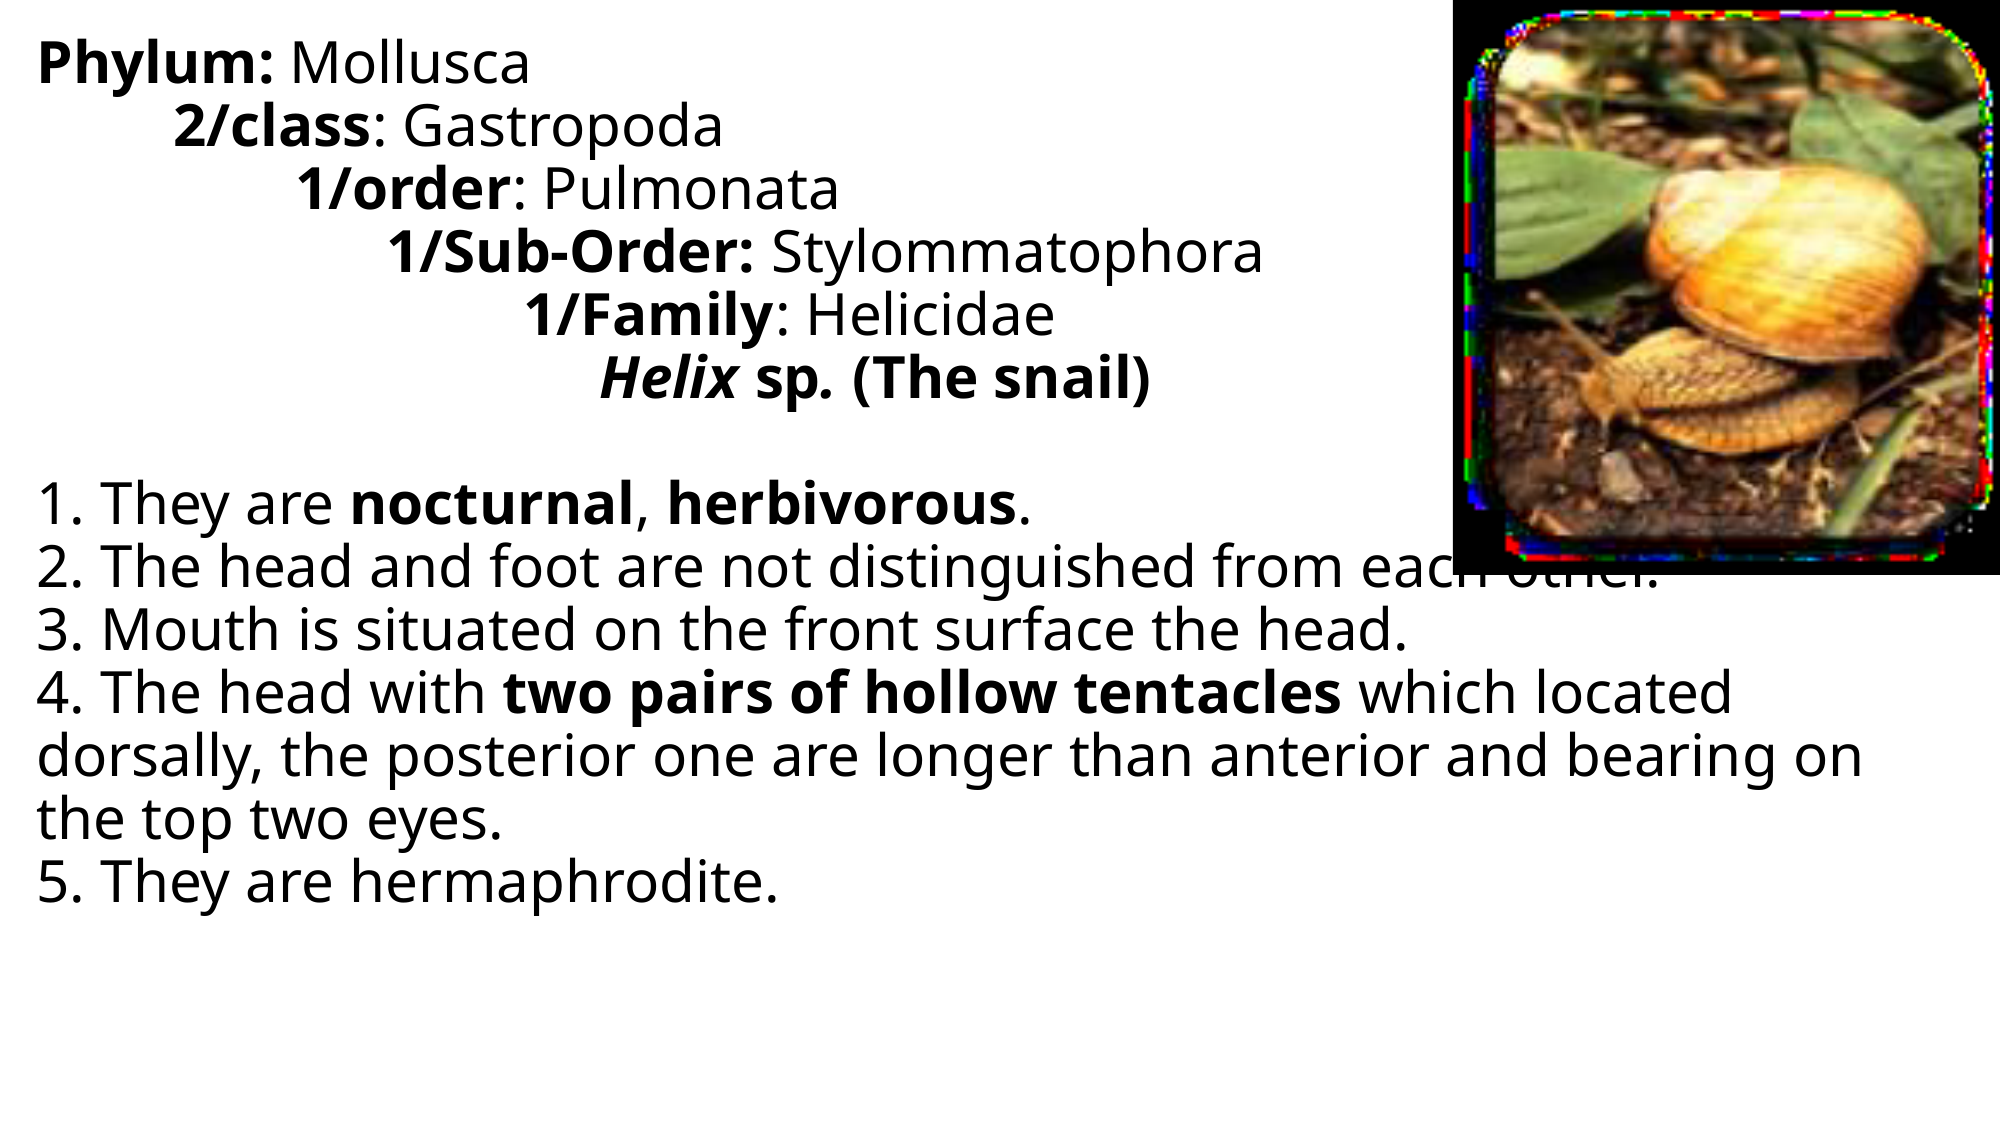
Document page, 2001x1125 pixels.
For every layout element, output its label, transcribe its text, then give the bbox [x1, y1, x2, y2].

picture [1452, 0, 2000, 575]
title Phylum: Mollusca 2/class: Gastropoda 1/order: Pulmonata 1/Sub-Order: Stylommatophora 1/Family: Helicidae Helix sp. (The snail) 1. They are nocturnal, herbivorous. 2. The head and foot are not distinguished from each other. 3. Mouth is situated on the front surface the head. 4. The head with two pairs of hollow tentacles which located dorsally, the posterior one are longer than anterior and bearing on the top two eyes. 5. They are hermaphrodite. [21, 400, 1948, 619]
